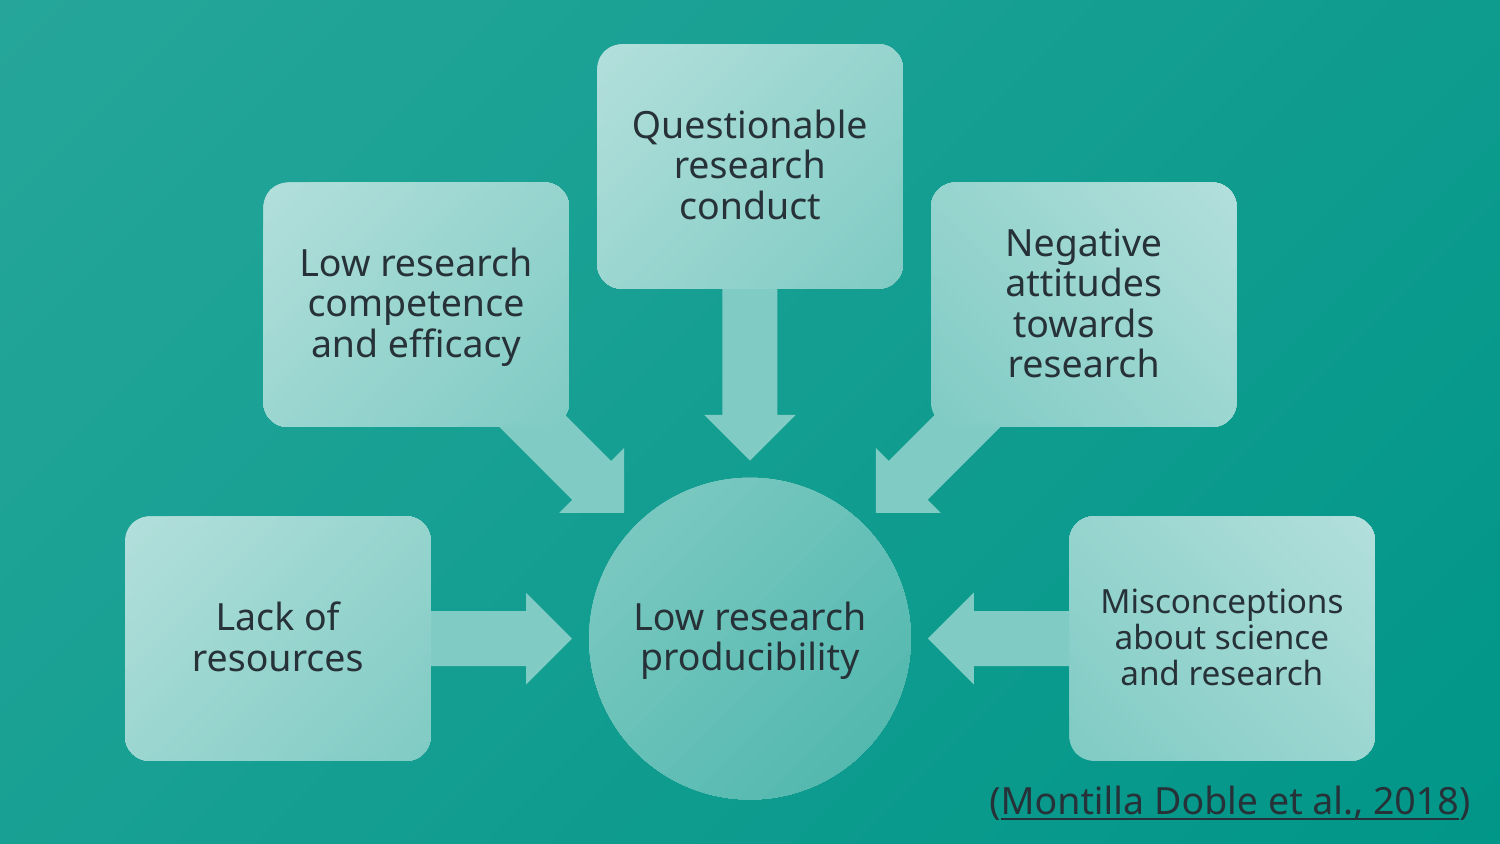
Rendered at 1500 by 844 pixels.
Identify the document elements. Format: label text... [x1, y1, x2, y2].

text_box (Montilla Doble et al., 2018) [960, 769, 1486, 836]
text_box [930, 182, 1237, 428]
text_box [588, 477, 912, 800]
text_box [1069, 516, 1376, 762]
text_box [509, 423, 625, 513]
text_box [596, 43, 904, 289]
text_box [263, 182, 570, 428]
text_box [124, 516, 431, 762]
text_box [875, 424, 991, 513]
text_box [927, 592, 1063, 685]
text_box [436, 592, 573, 685]
text_box [704, 297, 796, 461]
